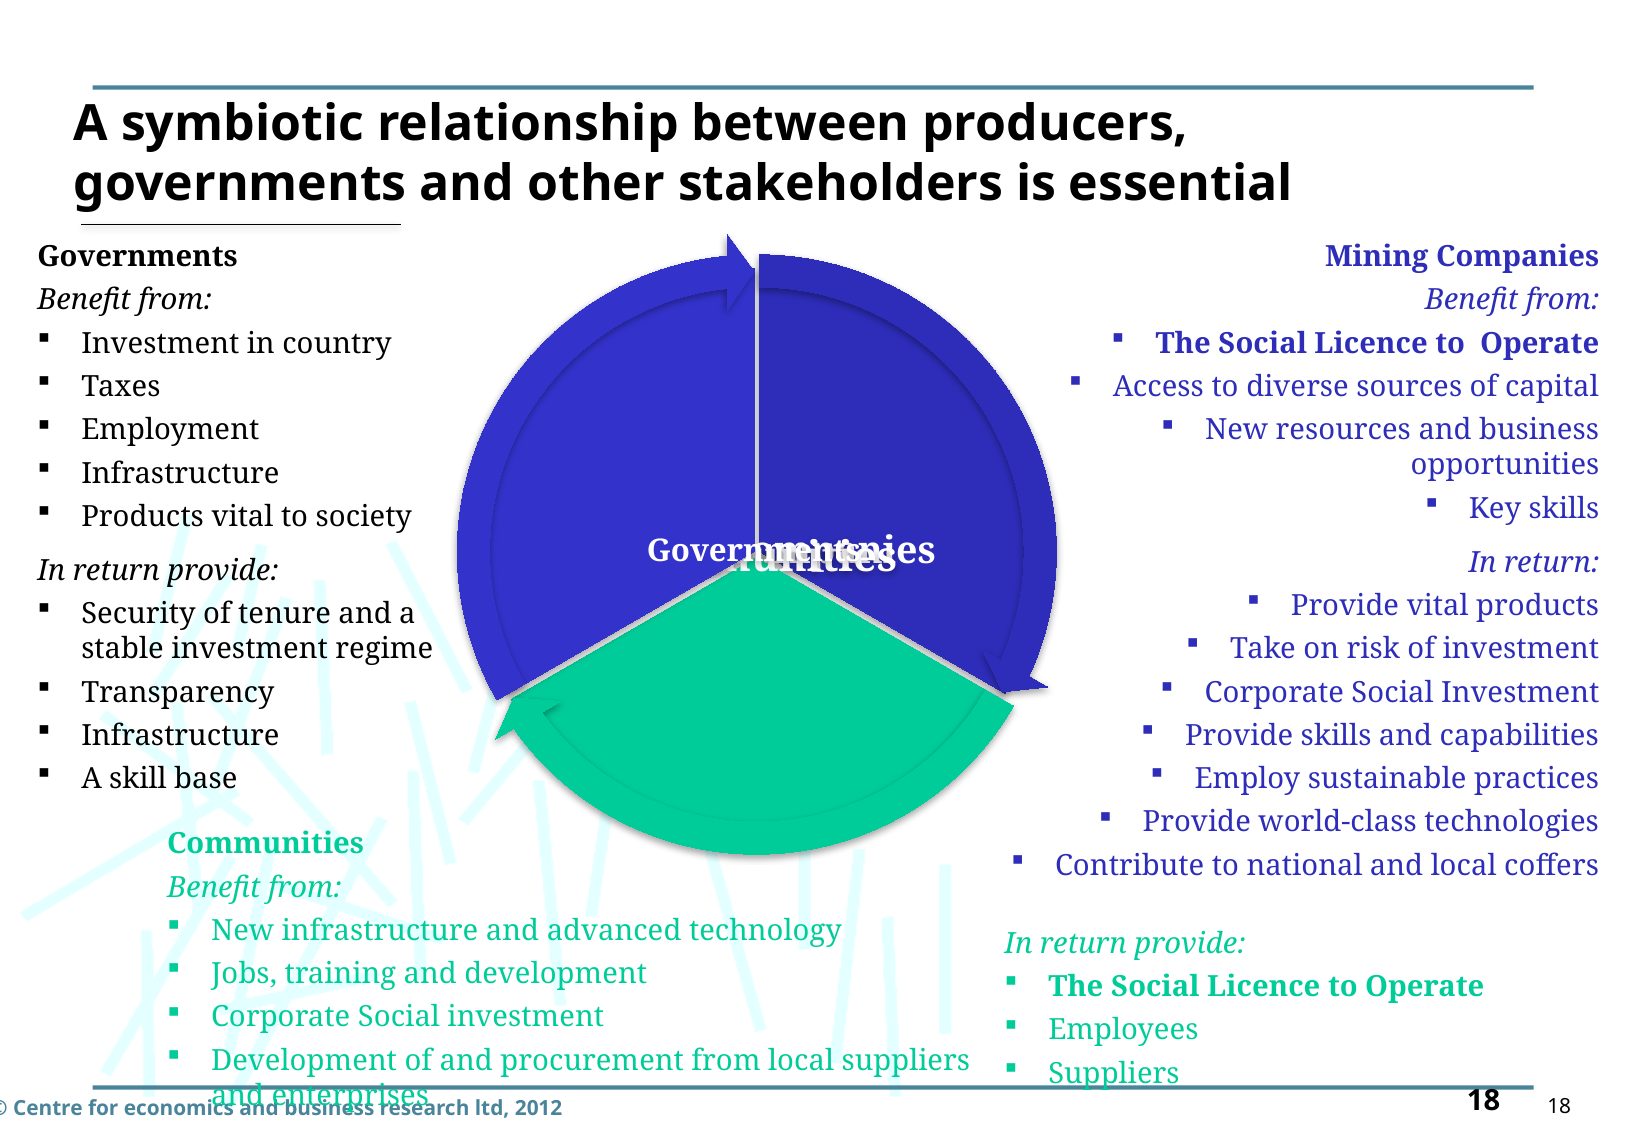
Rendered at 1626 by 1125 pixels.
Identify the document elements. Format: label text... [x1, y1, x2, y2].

text_box Communities Benefit from: New infrastructure and advanced technology Jobs, training and development Corporate Social investment Development of and procurement from local suppliers and enterprises [167, 907, 999, 1116]
text_box Governments Benefit from: Investment in country Taxes Employment Infrastructure Products vital to society In return provide: Security of tenure and a stable investment regime Transparency Infrastructure A skill base [37, 237, 128, 899]
text_box In return provide: The Social Licence to Operate Employees Suppliers [1004, 924, 1587, 1121]
text_box Mining Companies Benefit from: The Social Licence to Operate Access to diverse sources of capital New resources and business opportunities Key skills In return: Provide vital products Take on risk of investment Corporate Social Investment Provide skills and capabilities Employ sustainable practices Provide world-class technologies Contribute to national and local coffers [999, 237, 1600, 947]
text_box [133, 224, 1363, 900]
title A symbiotic relationship between producers, governments and other stakeholders is essential [58, 99, 1374, 202]
